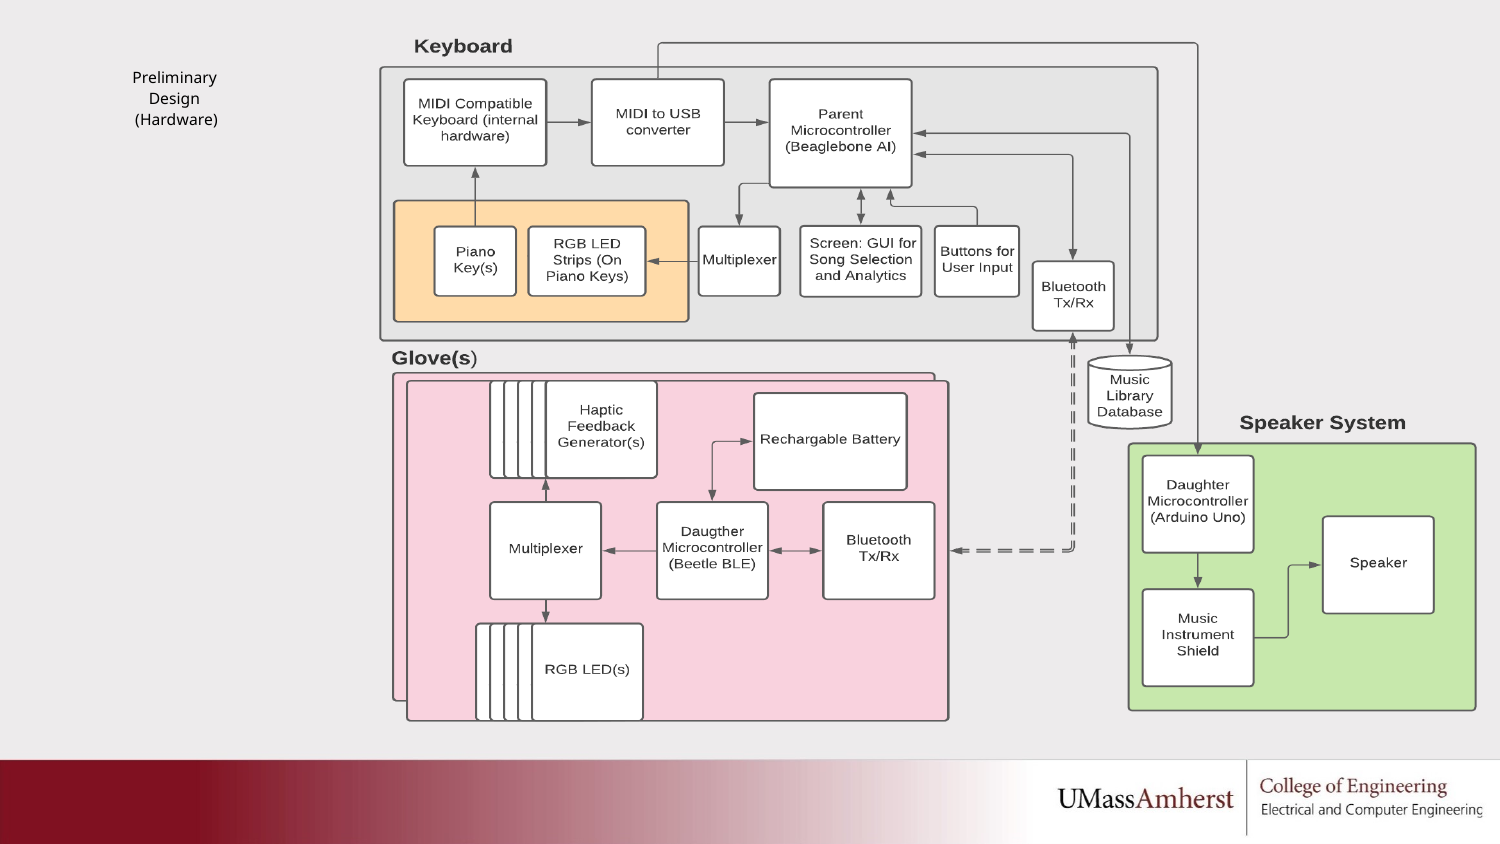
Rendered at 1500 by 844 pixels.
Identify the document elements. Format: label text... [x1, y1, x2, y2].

title Preliminary Design (Hardware) [0, 51, 347, 146]
picture [0, 0, 1500, 844]
